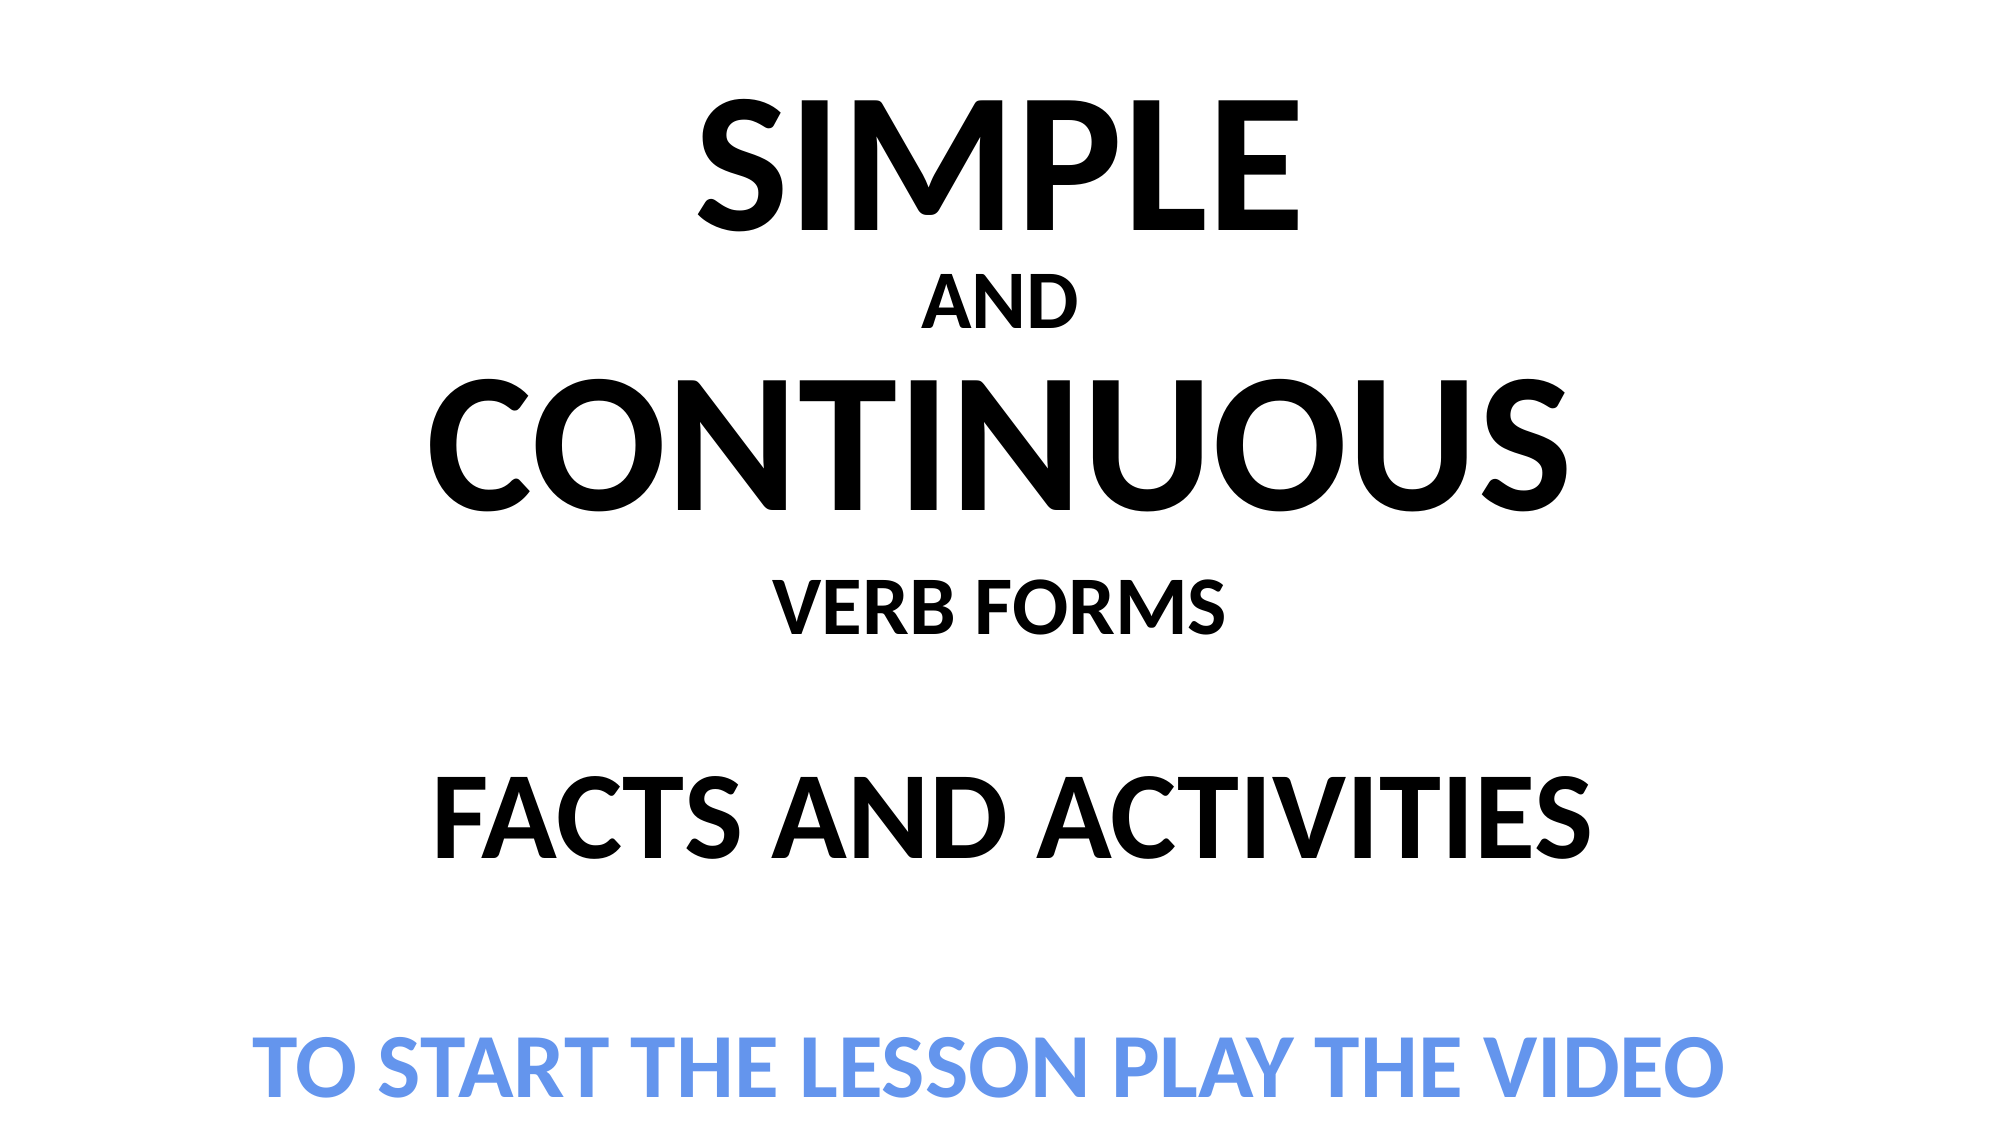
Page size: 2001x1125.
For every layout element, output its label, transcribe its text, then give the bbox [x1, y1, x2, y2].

text_box TO START THE LESSON PLAY THE VIDEO [226, 998, 1774, 1124]
text_box FACTS AND ACTIVITIES [149, 726, 1876, 892]
text_box SIMPLE CONTINUOUS VERB FORMS [384, 23, 1615, 659]
text_box AND [906, 237, 1094, 353]
